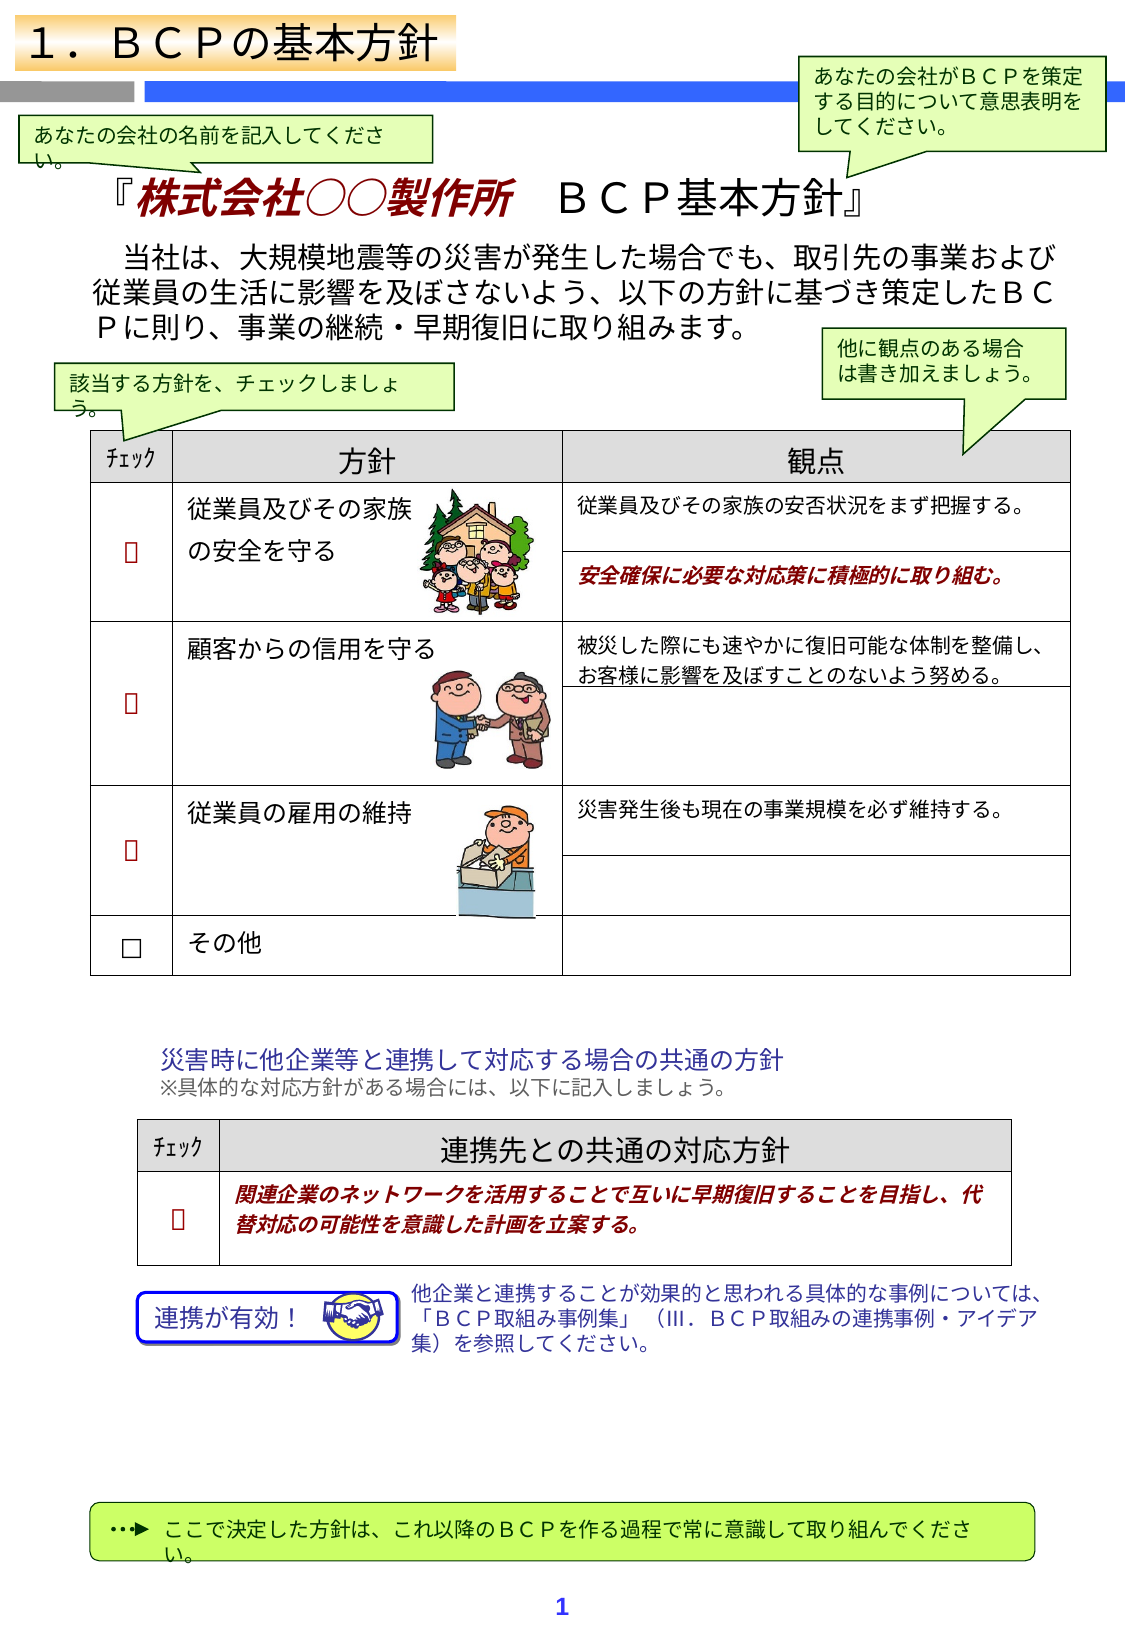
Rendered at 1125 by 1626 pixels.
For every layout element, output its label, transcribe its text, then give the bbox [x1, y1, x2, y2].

text_box 該当する方針を、チェックしましょう。 [54, 363, 455, 441]
table_header 方針 [173, 431, 562, 482]
table_cell [563, 856, 1070, 915]
table_header 連携先との共通の対応方針 [220, 1120, 1011, 1171]
text_box [89, 1502, 1035, 1561]
text_box 1 [540, 1582, 585, 1625]
text_box [135, 1522, 149, 1536]
table_cell [563, 916, 1070, 975]
table_cell 従業員の雇用の維持 [173, 786, 562, 915]
text_box あなたの会社の名前を記入してください。 [19, 115, 433, 173]
text_box ここで決定した方針は、これ以降のＢＣＰを作る過程で常に意識して取り組んでください。 [149, 1509, 1024, 1575]
picture [417, 486, 536, 617]
table_cell 被災した際にも速やかに復旧可能な体制を整備し、お客様に影響を及ぼすことのないよう努める。 [563, 622, 1070, 686]
table_cell  [138, 1172, 219, 1265]
text_box 『株式会社○○製作所 ＢＣＰ基本方針』 [77, 164, 901, 230]
picture [430, 670, 551, 769]
table_cell  [91, 483, 172, 621]
picture [456, 805, 536, 919]
text_box 他に観点のある場合 は書き加えましょう。 [822, 328, 1066, 455]
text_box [137, 1292, 398, 1344]
text_box 当社は、大規模地震等の災害が発生した場合でも、取引先の事業および従業員の生活に影響を及ぼさないよう、以下の方針に基づき策定したＢＣＰに則り、事業の継続・早期復旧に取り組みます。 [78, 231, 1094, 352]
table_cell 従業員及びその家族の安否状況をまず把握する。 [563, 483, 1070, 551]
table_cell 従業員及びその家族 の安全を守る [173, 483, 562, 621]
text_box 災害時に他企業等と連携して対応する場合の共通の方針 具体的な対応方針がある場合には、以下に記入しましょう。 [71, 1036, 831, 1108]
table_cell [563, 687, 1070, 785]
text_box あなたの会社がＢＣＰを策定する目的について意思表明をしてください。 [798, 56, 1106, 178]
table_cell その他 [173, 916, 562, 975]
text_box 他企業と連携することが効果的と思われる具体的な事例については、「ＢＣＰ取組み事例集」 （Ⅲ．ＢＣＰ取組みの連携事例・アイデア集）を参照してください。 [397, 1273, 1094, 1363]
text_box １．ＢＣＰの基本方針 [7, 9, 539, 75]
table_header ﾁｪｯｸ [91, 431, 172, 482]
table_header 観点 [563, 431, 1070, 482]
table_cell 関連企業のネットワークを活用することで互いに早期復旧することを目指し、代替対応の可能性を意識した計画を立案する。 [220, 1172, 1011, 1265]
table_cell □ [91, 916, 172, 975]
table_cell 安全確保に必要な対応策に積極的に取り組む。 [563, 552, 1070, 621]
table_header ﾁｪｯｸ [138, 1120, 219, 1171]
table_cell  [91, 786, 172, 915]
table_cell 災害発生後も現在の事業規模を必ず維持する。 [563, 786, 1070, 855]
table_cell 顧客からの信用を守る [173, 622, 562, 785]
table_cell  [91, 622, 172, 785]
